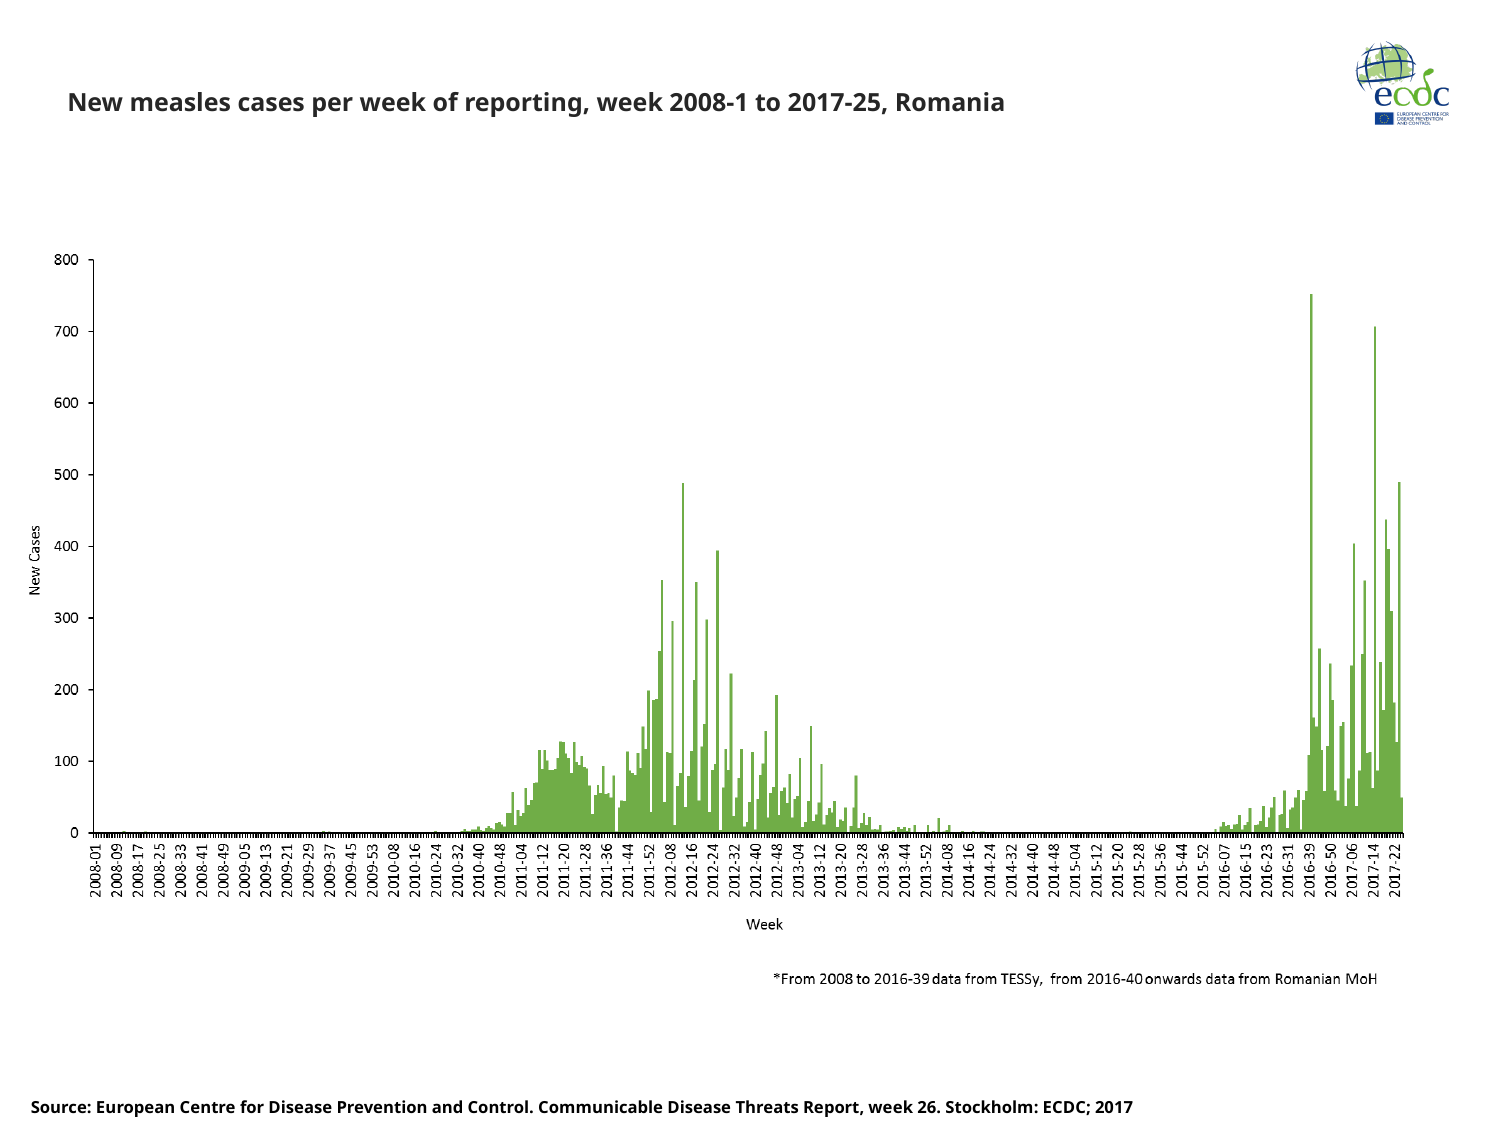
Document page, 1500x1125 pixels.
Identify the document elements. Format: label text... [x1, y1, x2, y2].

picture [1355, 41, 1449, 125]
picture [20, 230, 1469, 1016]
text_box New measles cases per week of reporting, week 2008-1 to 2017-25, Romania [52, 82, 1400, 153]
